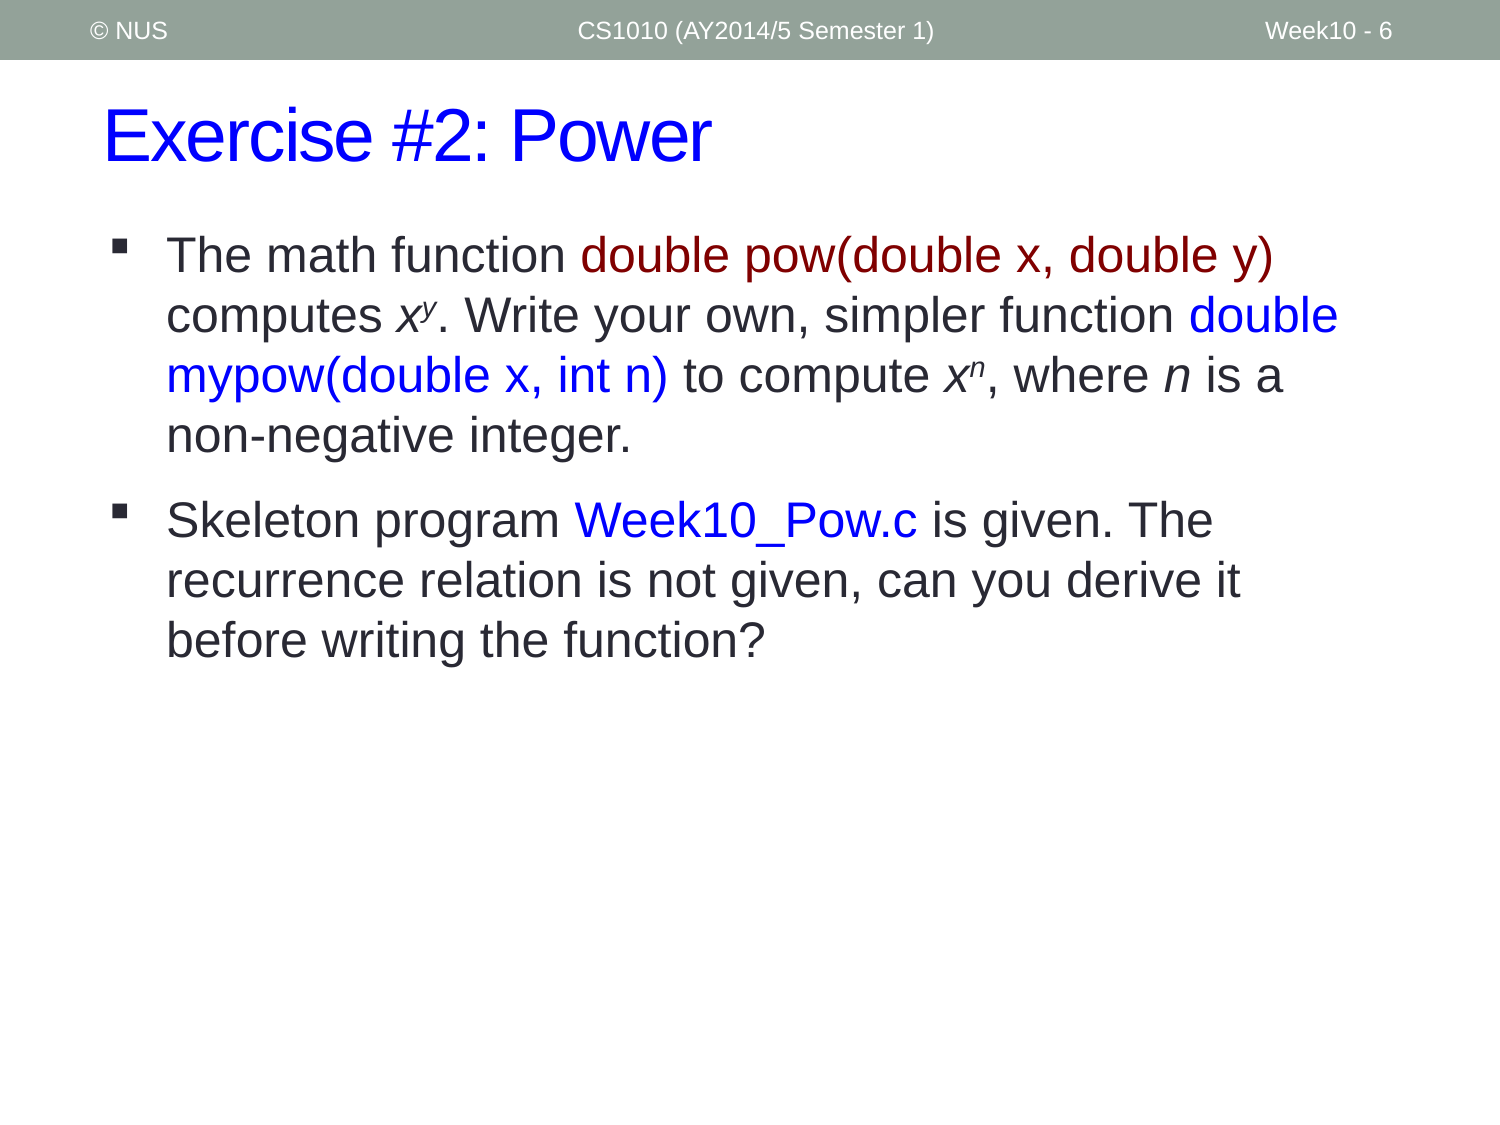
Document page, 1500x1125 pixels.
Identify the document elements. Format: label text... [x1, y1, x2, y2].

slide_number © NUS [75, 3, 550, 57]
title Exercise #2: Power [87, 62, 1463, 200]
slide_number Week10 - 6 [1250, 3, 1425, 57]
text_box The math function double pow(double x, double y) computes xy. Write your own, simpler function double mypow(double x, int n) to compute xn, where n is a non-negative integer. Skeleton program Week10_Pow.c is given. The recurrence relation is not given, can you derive it before writing the function? [93, 215, 1387, 835]
footer CS1010 (AY2014/5 Semester 1) [562, 3, 1238, 57]
